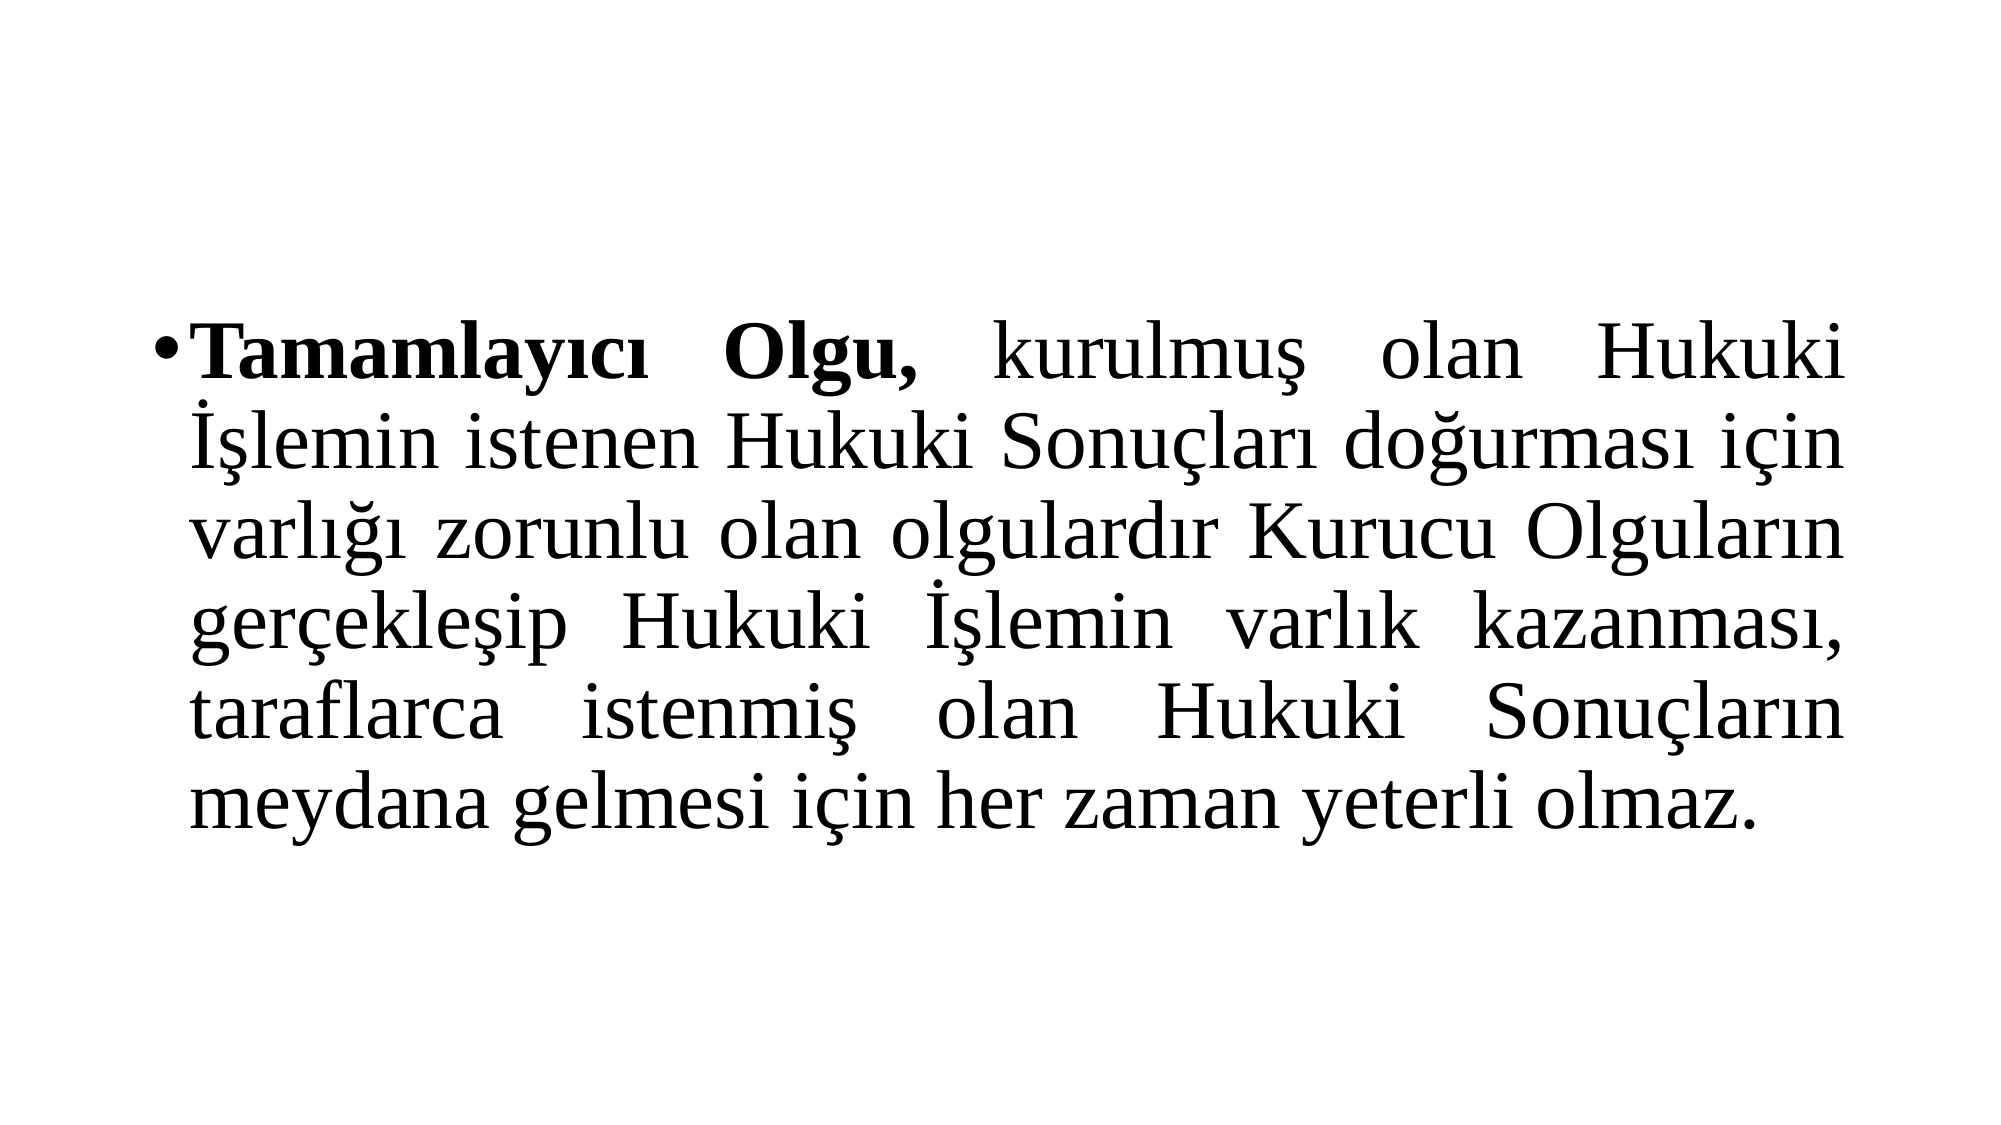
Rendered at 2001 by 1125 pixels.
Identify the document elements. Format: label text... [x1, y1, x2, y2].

list Tamamlayıcı Olgu, kurulmuş olan Hukuki İşlemin istenen Hukuki Sonuçları doğurması için varlığı zorunlu olan olgulardır Kurucu Olguların gerçekleşip Hukuki İşlemin varlık kazanması, taraflarca istenmiş olan Hukuki Sonuçların meydana gelmesi için her zaman yeterli olmaz. [137, 299, 1863, 1014]
